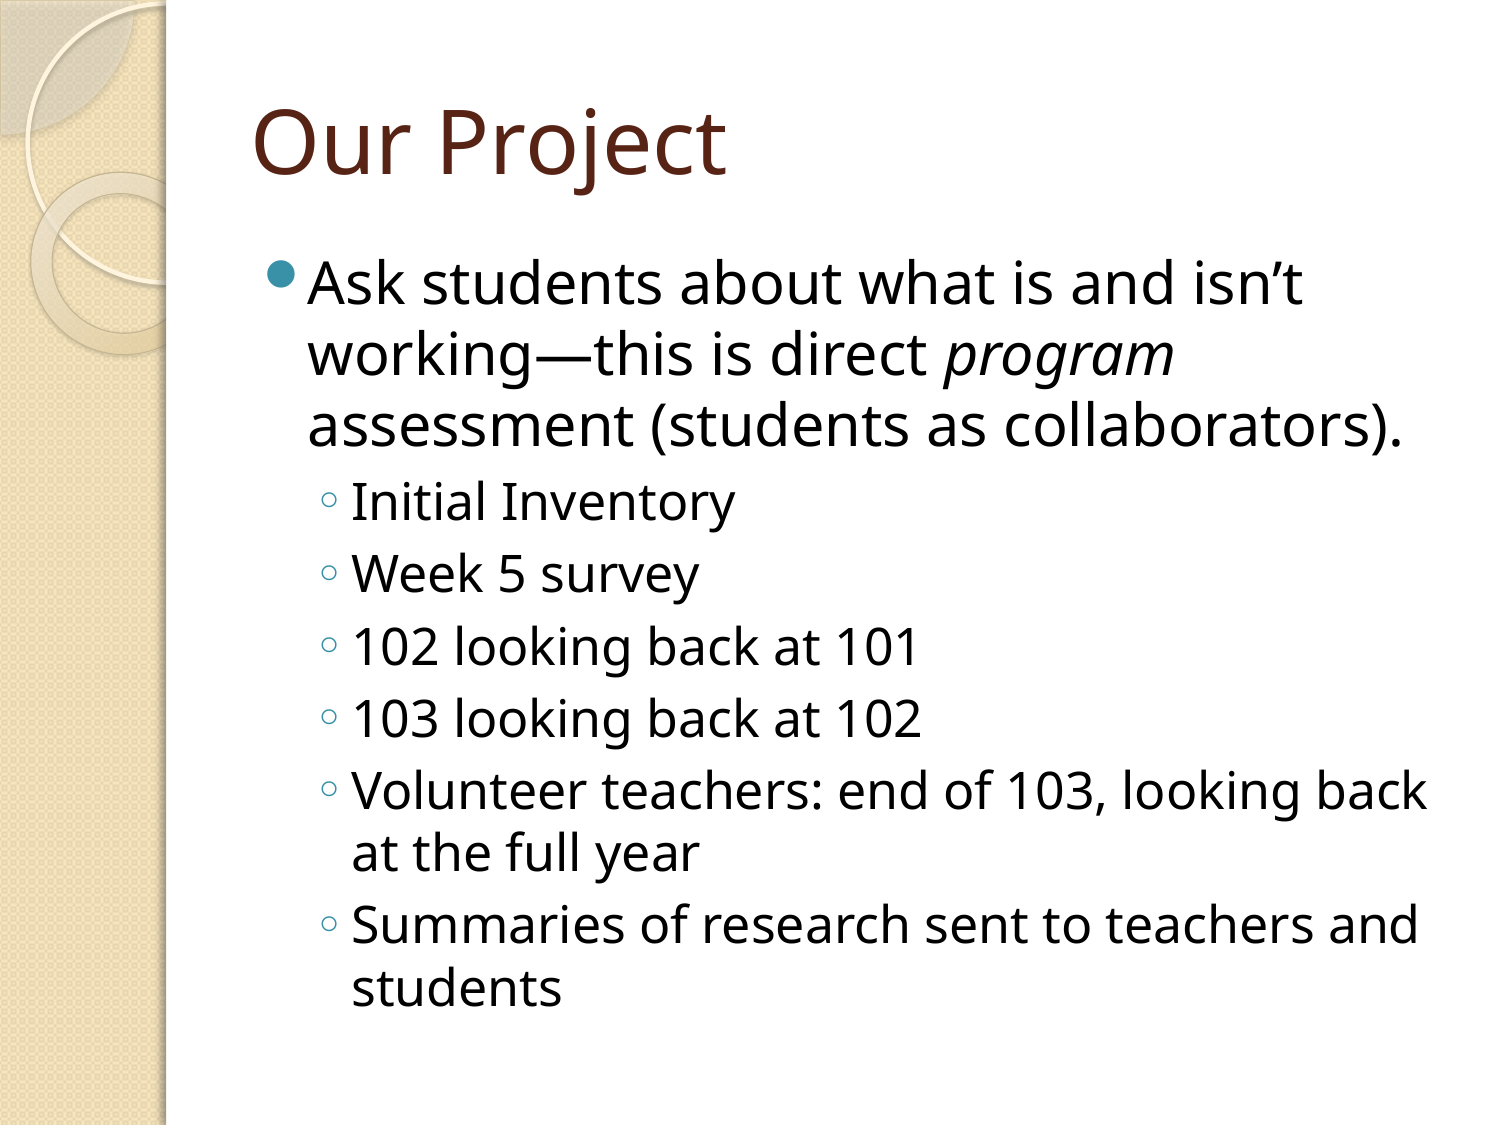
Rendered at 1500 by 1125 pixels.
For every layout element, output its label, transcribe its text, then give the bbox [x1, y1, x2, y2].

title Our Project [235, 45, 1466, 233]
list Ask students about what is and isn’t working—this is direct program assessment (students as collaborators). Initial Inventory Week 5 survey 102 looking back at 101 103 looking back at 102 Volunteer teachers: end of 103, looking back at the full year Summaries of research sent to teachers and students [235, 237, 1466, 1025]
